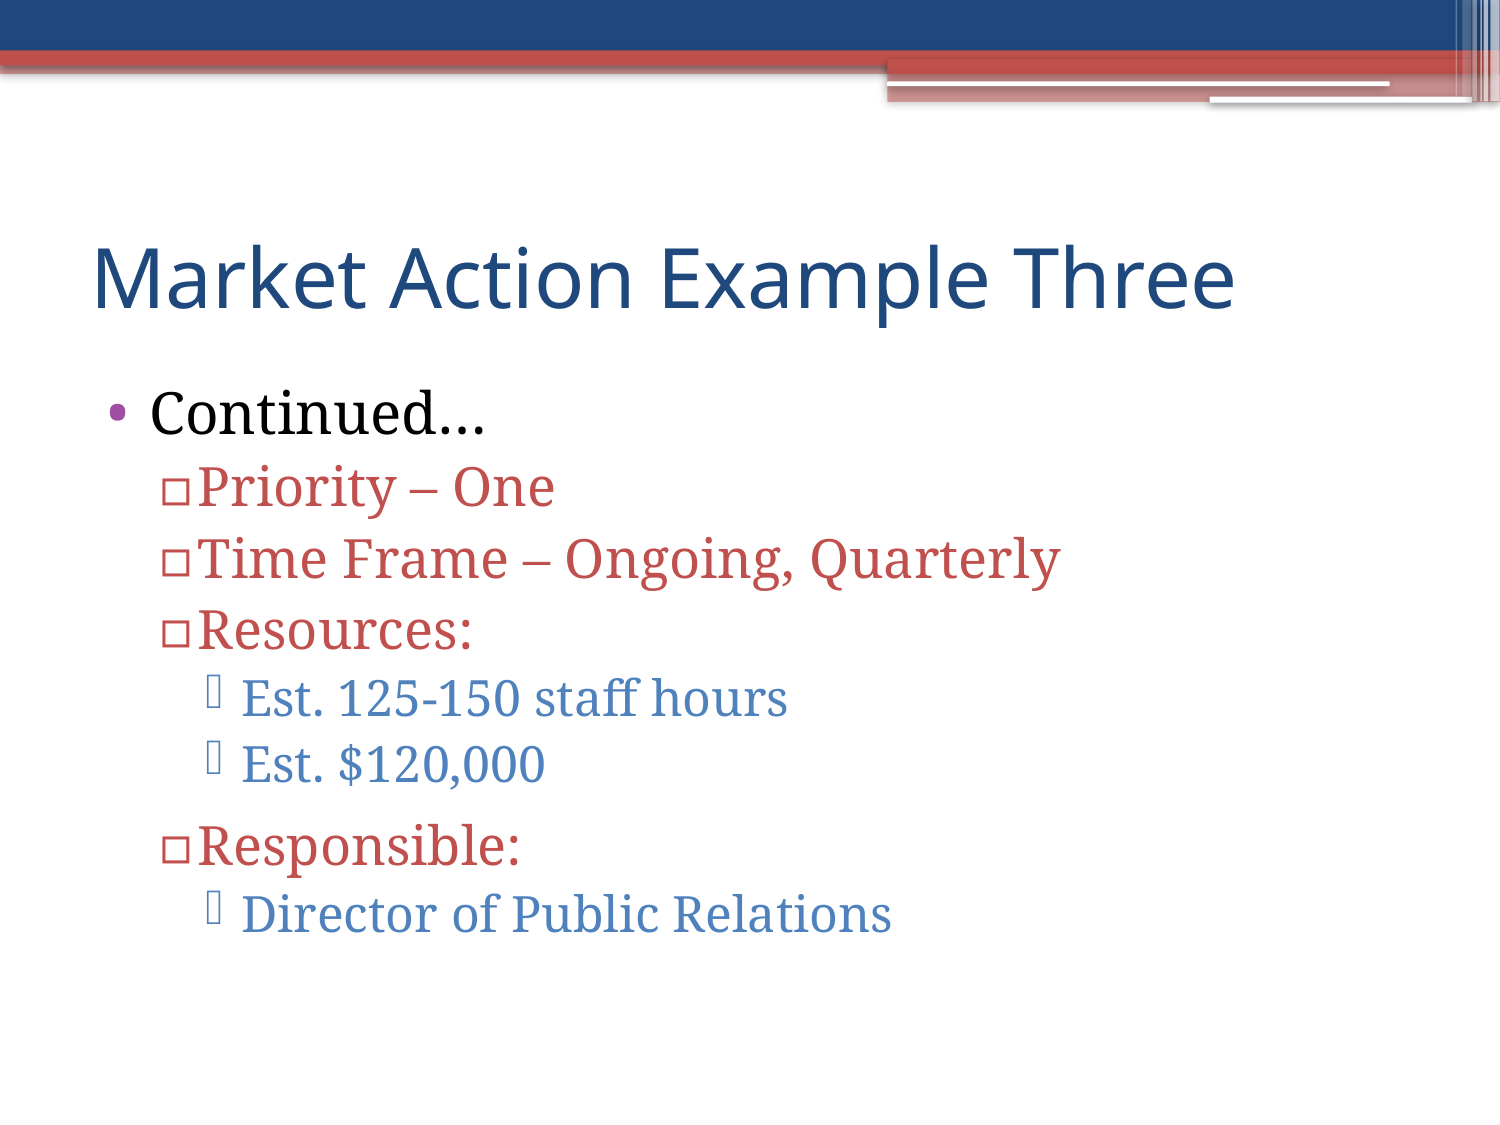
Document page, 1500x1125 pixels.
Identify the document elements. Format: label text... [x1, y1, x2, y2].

list Continued… Priority – One Time Frame – Ongoing, Quarterly Resources: Est. 125-150 staff hours Est. $120,000 Responsible: Director of Public Relations [74, 368, 1426, 1079]
title Market Action Example Three [74, 187, 1426, 363]
